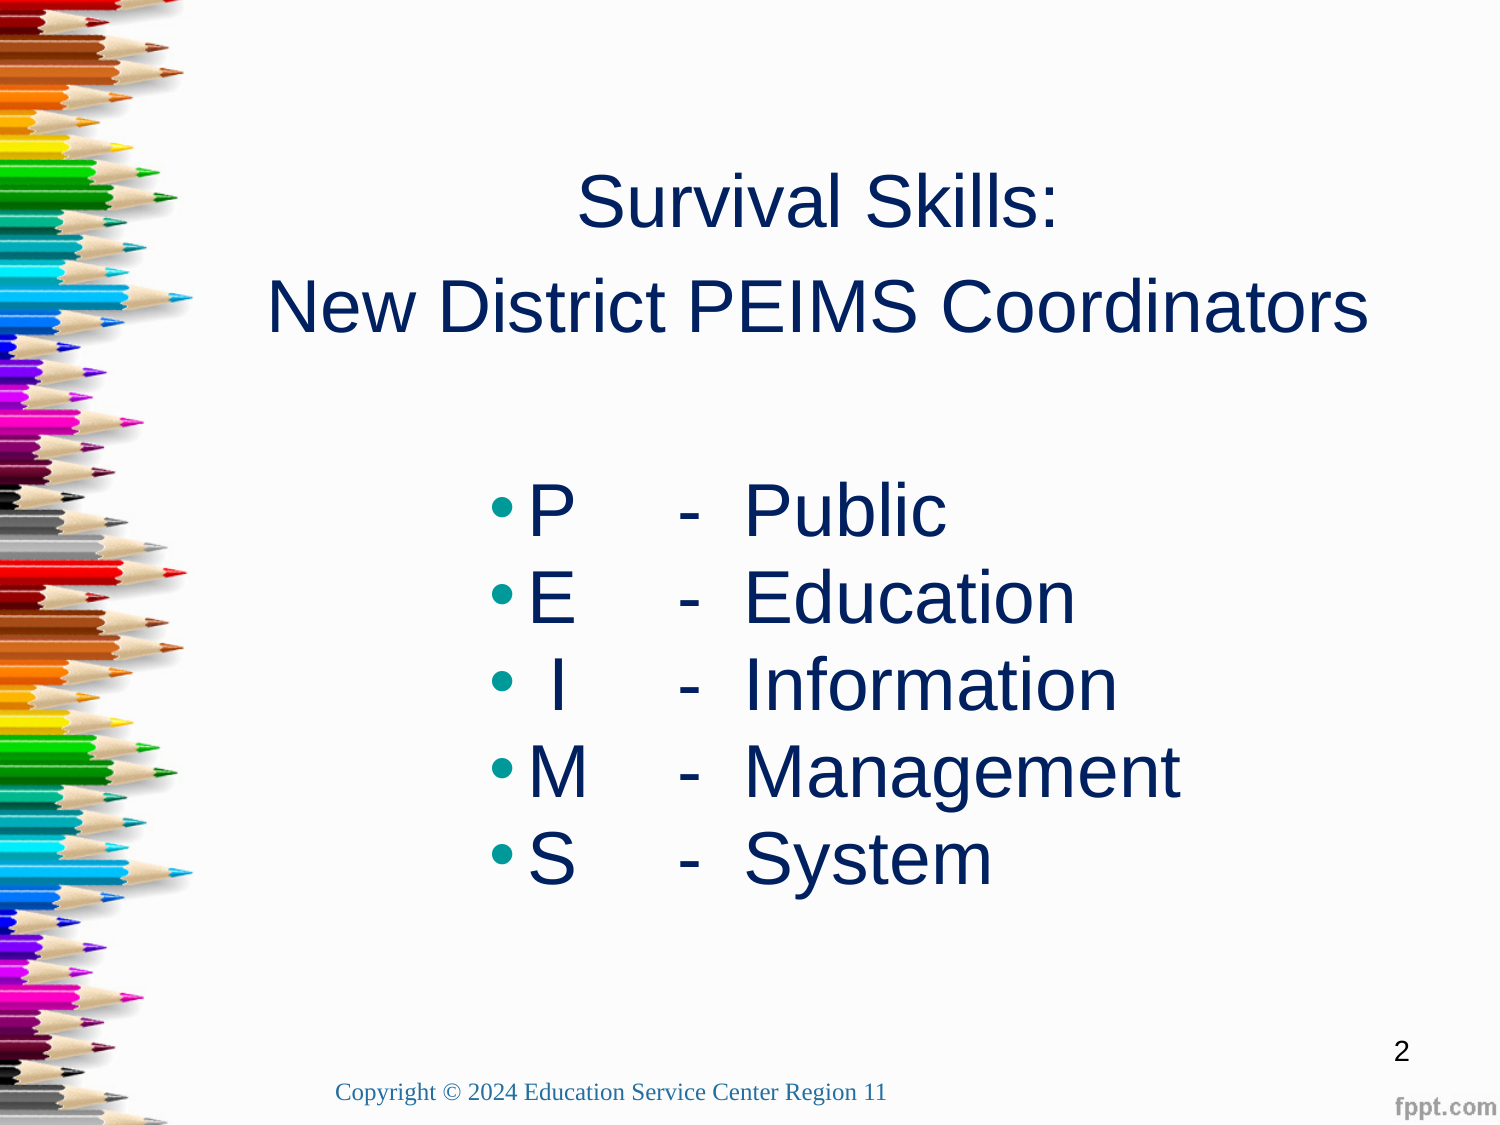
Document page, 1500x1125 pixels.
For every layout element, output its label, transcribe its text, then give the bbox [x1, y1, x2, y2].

slide_number 2 [1074, 1024, 1425, 1103]
picture [0, 0, 1500, 1125]
list Survival Skills: New District PEIMS Coordinators P - Public E - Education I - Information M - Management S - System [174, 50, 1463, 1005]
title [75, 45, 1425, 233]
text_box Copyright © 2024 Education Service Center Region 11 [320, 1071, 1071, 1113]
